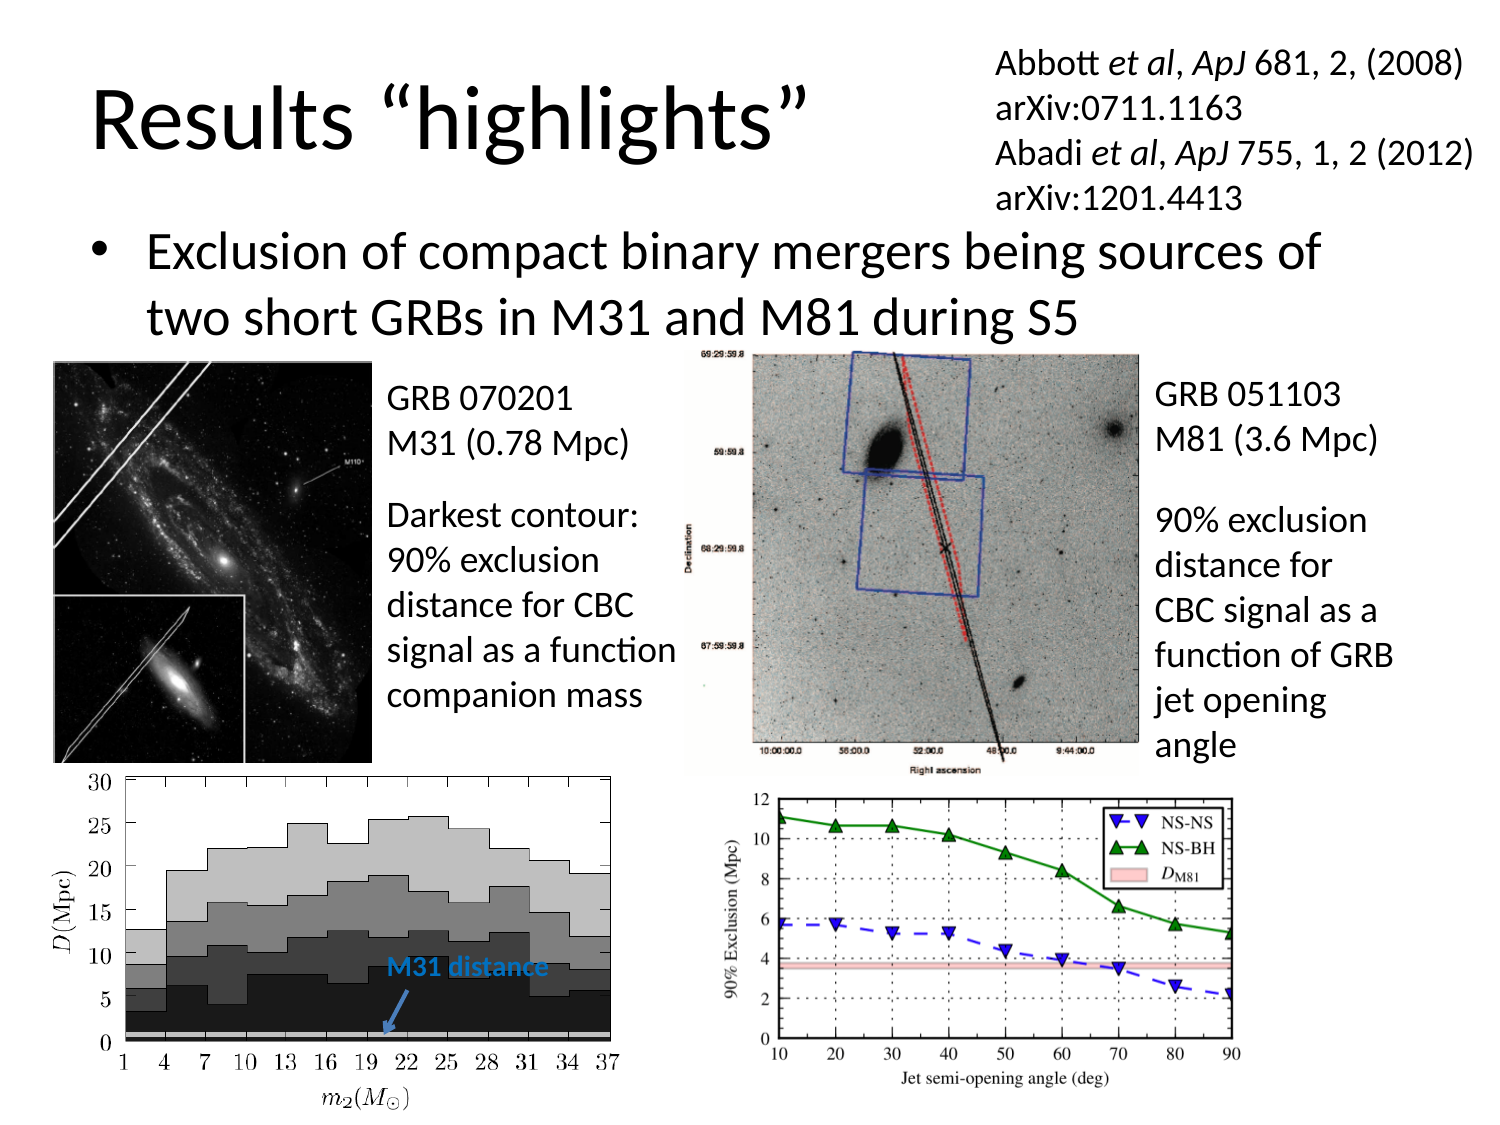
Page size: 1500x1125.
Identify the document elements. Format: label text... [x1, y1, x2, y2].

picture [41, 361, 624, 1117]
text_box Darkest contour: 90% exclusion distance for CBC signal as a function companion mass [376, 482, 679, 723]
list Exclusion of compact binary mergers being sources of two short GRBs in M31 and M81 during S5 [75, 208, 1425, 951]
title Results “highlights” [75, 19, 1425, 207]
text_box GRB 070201 M31 (0.78 Mpc) [375, 365, 661, 470]
text_box Abbott et al, ApJ 681, 2, (2008) arXiv:0711.1163 Abadi et al, ApJ 755, 1, 2 (2012) arXiv:1201.4413 [980, 30, 1500, 226]
picture [684, 349, 1141, 776]
text_box GRB 051103 M81 (3.6 Mpc) [1145, 361, 1412, 467]
picture [714, 786, 1247, 1095]
text_box 90% exclusion distance for CBC signal as a function of GRB jet opening angle [1145, 487, 1412, 772]
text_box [383, 989, 408, 1036]
